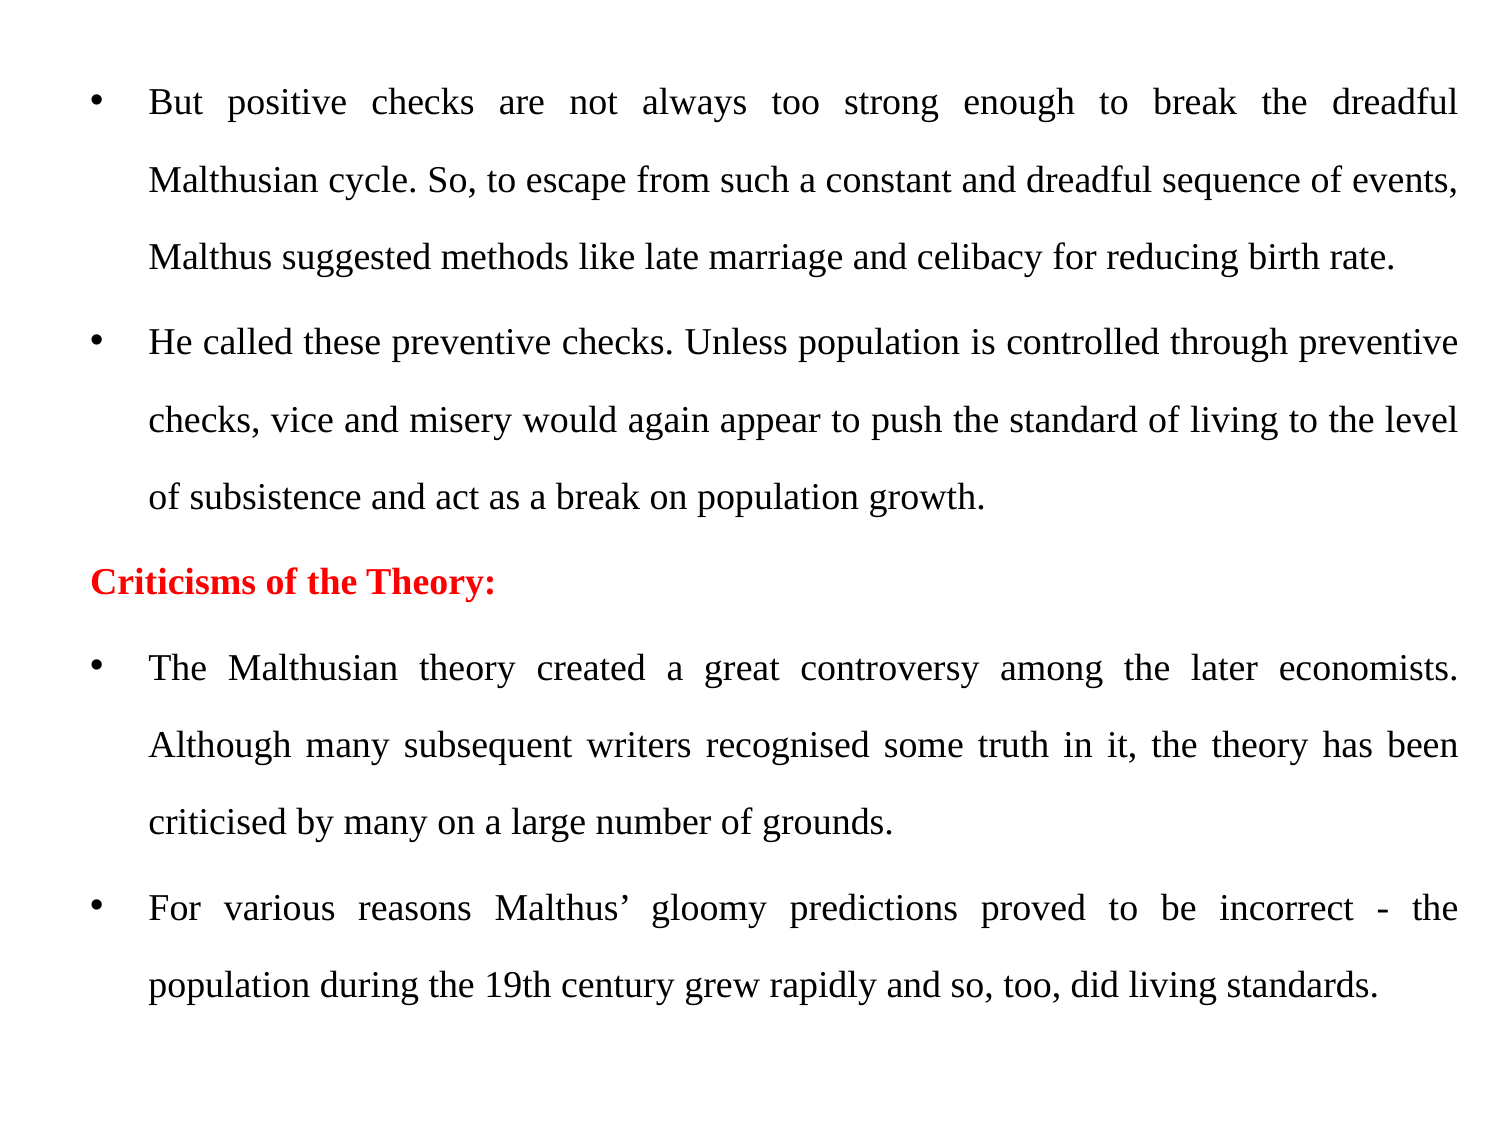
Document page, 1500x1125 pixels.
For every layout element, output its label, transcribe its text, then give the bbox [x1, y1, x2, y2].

list But positive checks are not always too strong enough to break the dreadful Malthusian cycle. So, to escape from such a constant and dreadful sequence of events, Malthus suggested methods like late marriage and celibacy for reducing birth rate. He called these preventive checks. Unless population is controlled through preventive checks, vice and misery would again appear to push the standard of living to the level of subsistence and act as a break on population growth. Criticisms of the Theory: The Malthusian theory created a great controversy among the later economists. Although many subsequent writers recognised some truth in it, the theory has been criticised by many on a large number of grounds. For various reasons Malthus’ gloomy predictions proved to be incorrect - the population during the 19th century grew rapidly and so, too, did living standards. [75, 37, 1475, 1088]
